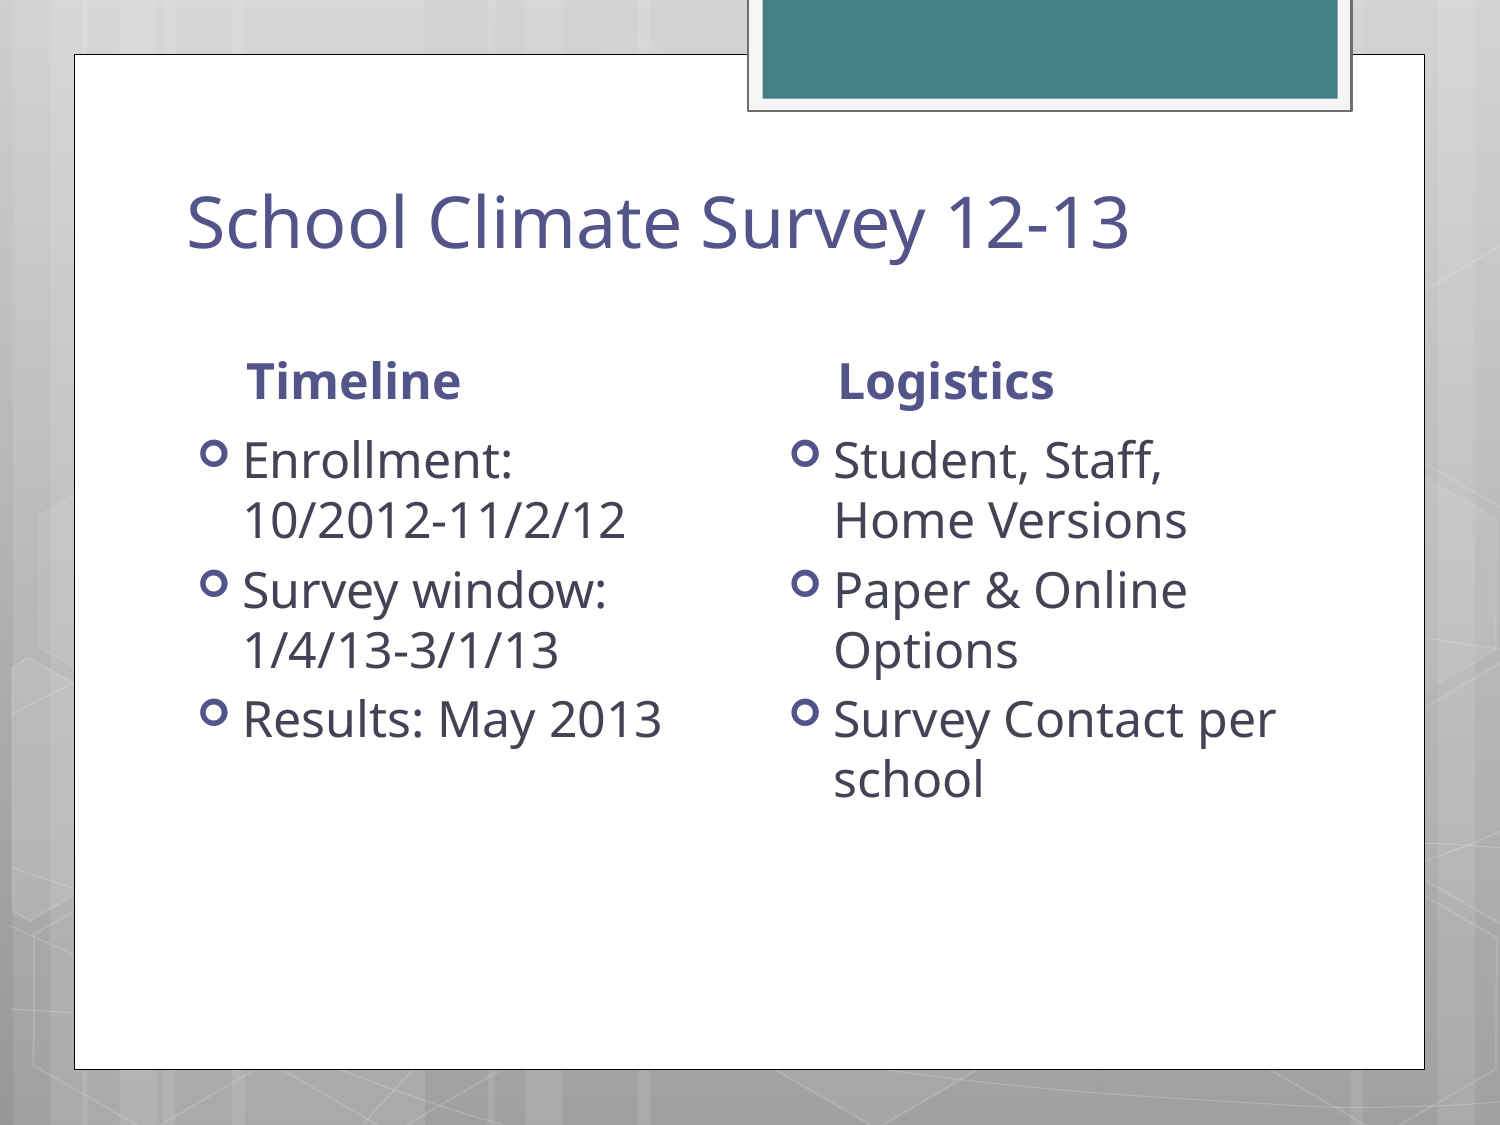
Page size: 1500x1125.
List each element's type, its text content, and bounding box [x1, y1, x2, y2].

list Enrollment: 10/2012-11/2/12 Survey window: 1/4/13-3/1/13 Results: May 2013 [170, 420, 732, 886]
title School Climate Survey 12-13 [171, 168, 1324, 357]
list Logistics [822, 312, 1324, 418]
list Timeline [231, 312, 734, 418]
list Student, Staff, Home Versions Paper & Online Options Survey Contact per school [761, 420, 1323, 886]
